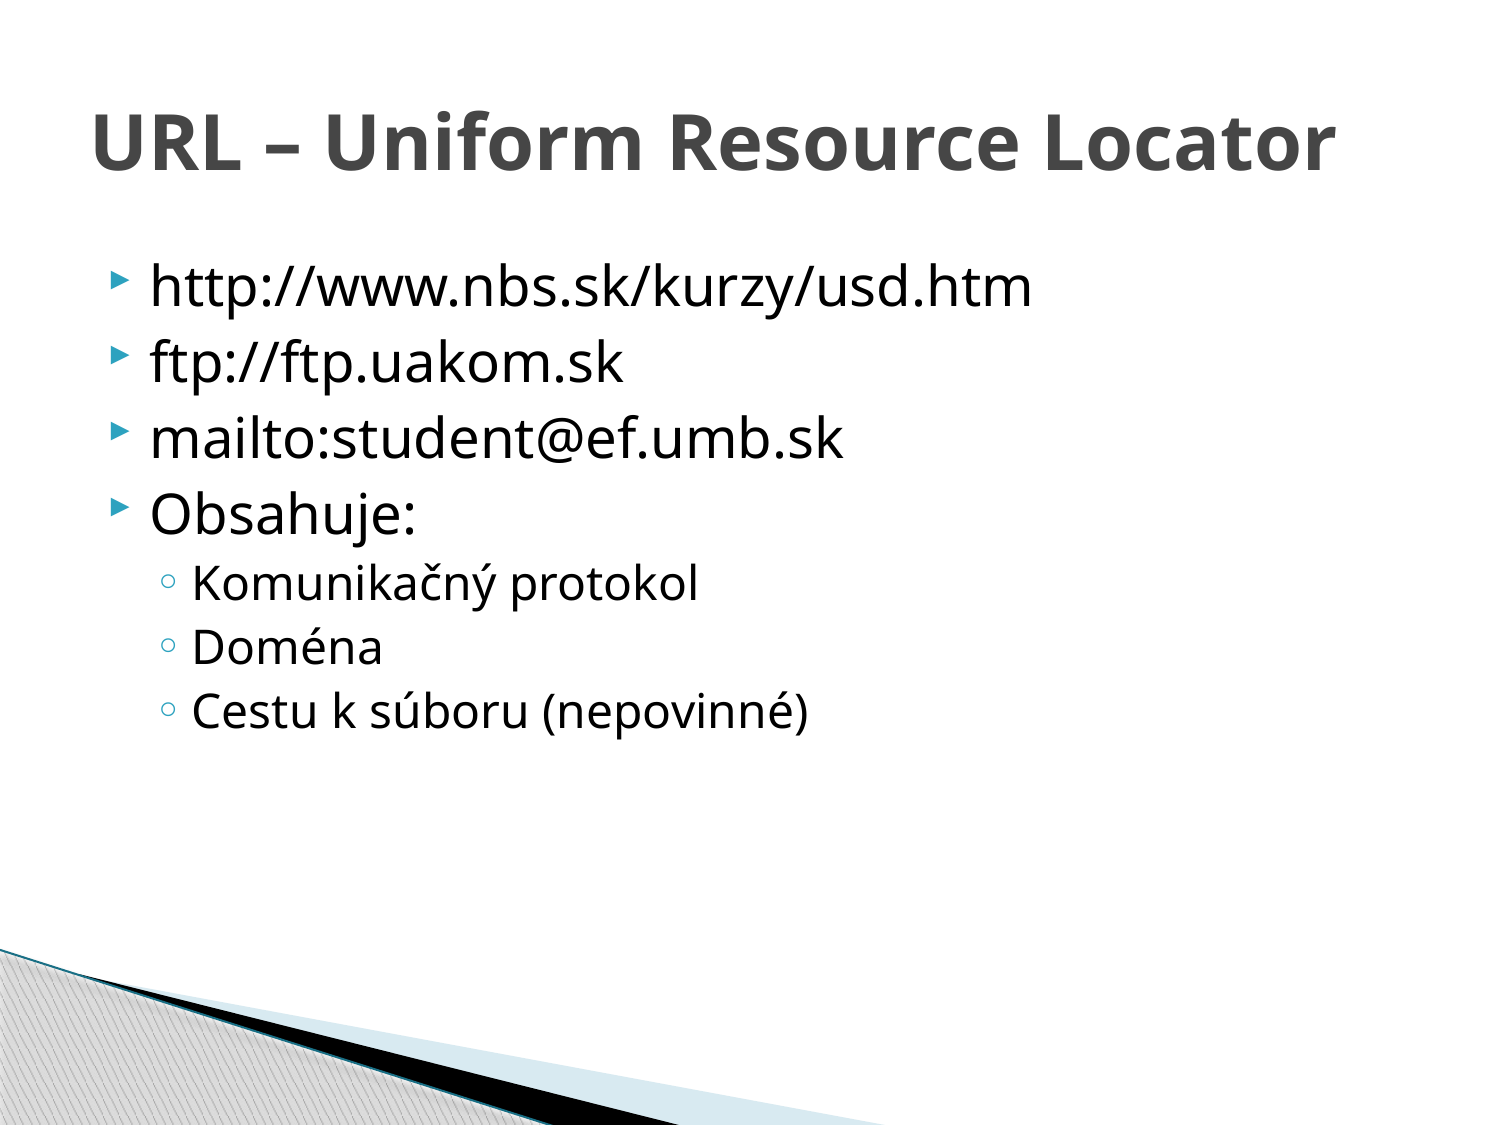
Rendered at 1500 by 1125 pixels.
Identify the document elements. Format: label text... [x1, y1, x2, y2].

title URL – Uniform Resource Locator [75, 45, 1425, 233]
list http://www.nbs.sk/kurzy/usd.htm ftp://ftp.uakom.sk mailto:student@ef.umb.sk Obsahuje: Komunikačný protokol Doména Cestu k súboru (nepovinné) [75, 243, 1425, 986]
